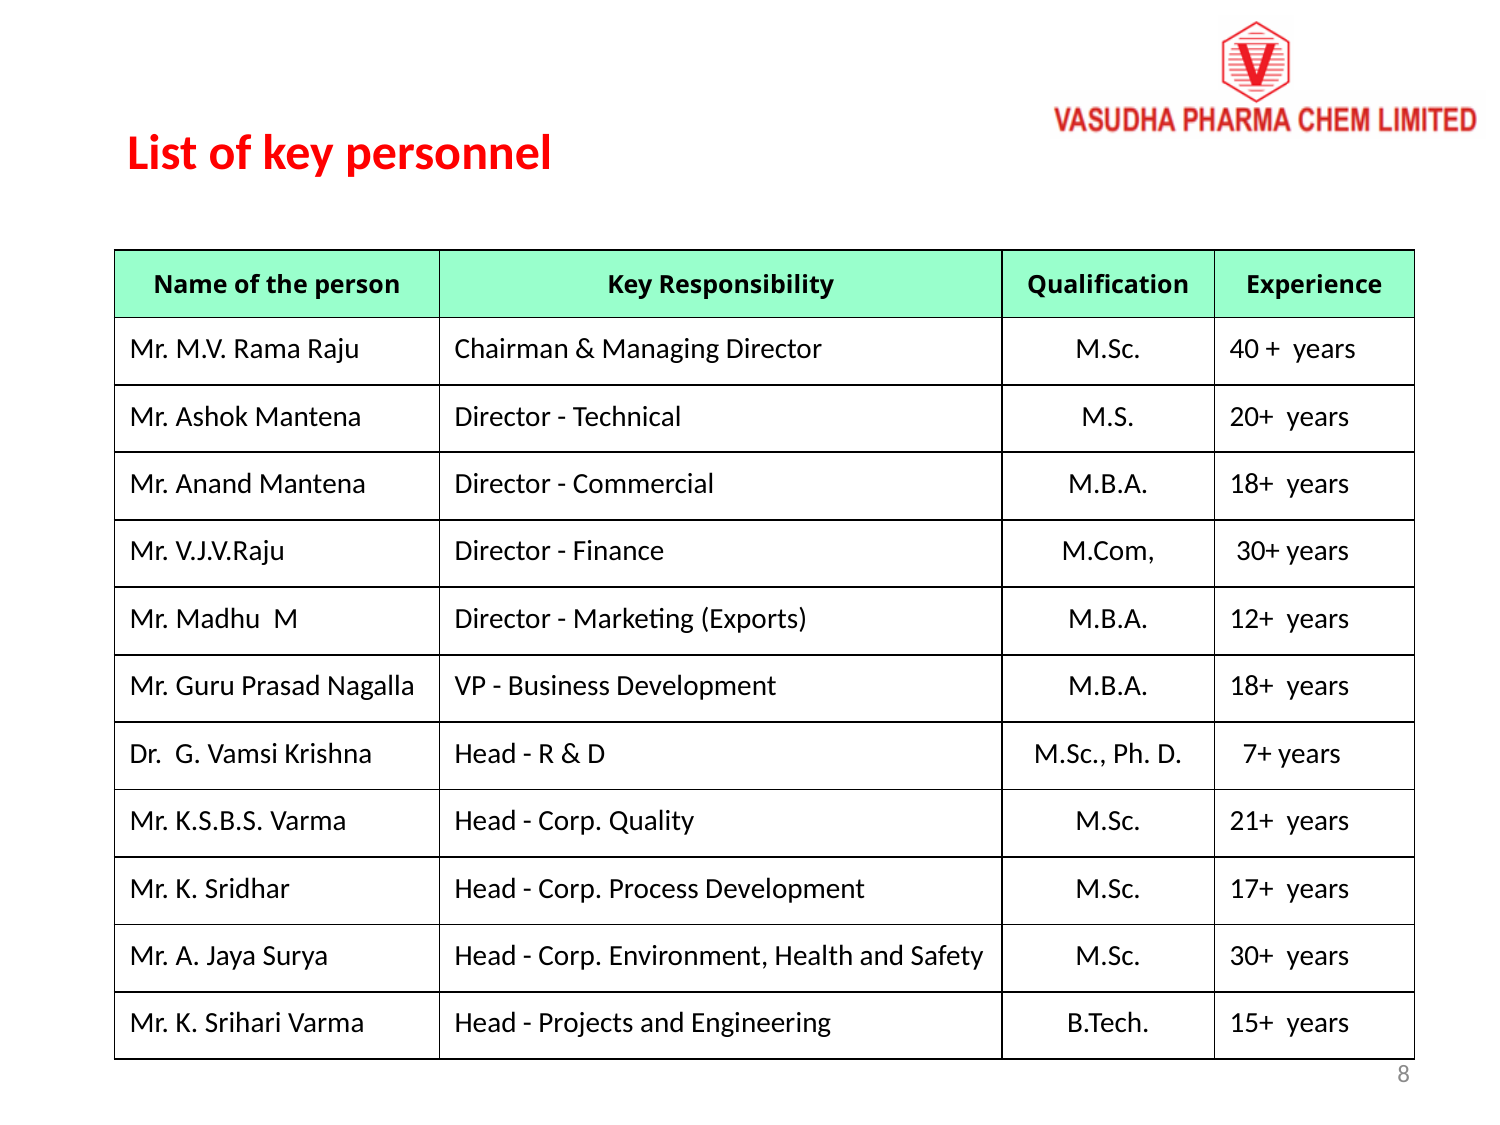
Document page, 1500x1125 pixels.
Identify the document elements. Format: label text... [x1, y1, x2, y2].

table_cell M.Sc. [1003, 790, 1214, 856]
table_cell Mr. V.J.V.Raju [115, 521, 439, 586]
table_cell 20+ years [1215, 386, 1414, 451]
slide_number 8 [1074, 1042, 1425, 1103]
picture [1050, 15, 1500, 139]
table_cell Head - Projects and Engineering [440, 993, 1001, 1058]
table_cell Mr. K. Sridhar [115, 858, 439, 924]
table_cell B.Tech. [1003, 993, 1214, 1058]
table_cell M.Sc. [1003, 925, 1214, 991]
table_cell 7+ years [1215, 723, 1414, 789]
table_cell M.Sc., Ph. D. [1003, 723, 1214, 789]
table_cell Head - Corp. Process Development [440, 858, 1001, 924]
table_cell M.B.A. [1003, 453, 1214, 519]
table_cell 12+ years [1215, 588, 1414, 654]
table_cell 30+ years [1215, 925, 1414, 991]
table_cell Director - Finance [440, 521, 1001, 586]
table_cell M.S. [1003, 386, 1214, 451]
table_cell 30+ years [1215, 521, 1414, 586]
table_cell Mr. M.V. Rama Raju [115, 318, 439, 384]
table_cell VP - Business Development [440, 656, 1001, 721]
table_cell Mr. Ashok Mantena [115, 386, 439, 451]
table_cell Chairman & Managing Director [440, 318, 1001, 384]
table_cell 18+ years [1215, 656, 1414, 721]
table_cell M.B.A. [1003, 588, 1214, 654]
table_cell M.Sc. [1003, 318, 1214, 384]
table_cell Dr. G. Vamsi Krishna [115, 723, 439, 789]
table_cell Head - Corp. Quality [440, 790, 1001, 856]
table_cell Director - Commercial [440, 453, 1001, 519]
text_box List of key personnel [112, 111, 613, 187]
table_cell Mr. K. Srihari Varma [115, 993, 439, 1058]
table_cell Mr. Anand Mantena [115, 453, 439, 519]
table_cell 18+ years [1215, 453, 1414, 519]
table_header Qualification [1003, 251, 1214, 317]
table_cell M.B.A. [1003, 656, 1214, 721]
table_header Experience [1215, 251, 1414, 317]
table_cell 40 + years [1215, 318, 1414, 384]
table_cell Mr. Madhu M [115, 588, 439, 654]
table_header Key Responsibility [440, 251, 1001, 317]
table_cell 21+ years [1215, 790, 1414, 856]
table_cell Mr. Guru Prasad Nagalla [115, 656, 439, 721]
table_cell Head - R & D [440, 723, 1001, 789]
table_header Name of the person [115, 251, 439, 317]
table_cell M.Sc. [1003, 858, 1214, 924]
table_cell Mr. K.S.B.S. Varma [115, 790, 439, 856]
table_cell Director - Technical [440, 386, 1001, 451]
table_cell Mr. A. Jaya Surya [115, 925, 439, 991]
table_cell 15+ years [1215, 993, 1414, 1058]
table_cell 17+ years [1215, 858, 1414, 924]
table_cell M.Com, [1003, 521, 1214, 586]
table_cell Director - Marketing (Exports) [440, 588, 1001, 654]
table_cell Head - Corp. Environment, Health and Safety [440, 925, 1001, 991]
